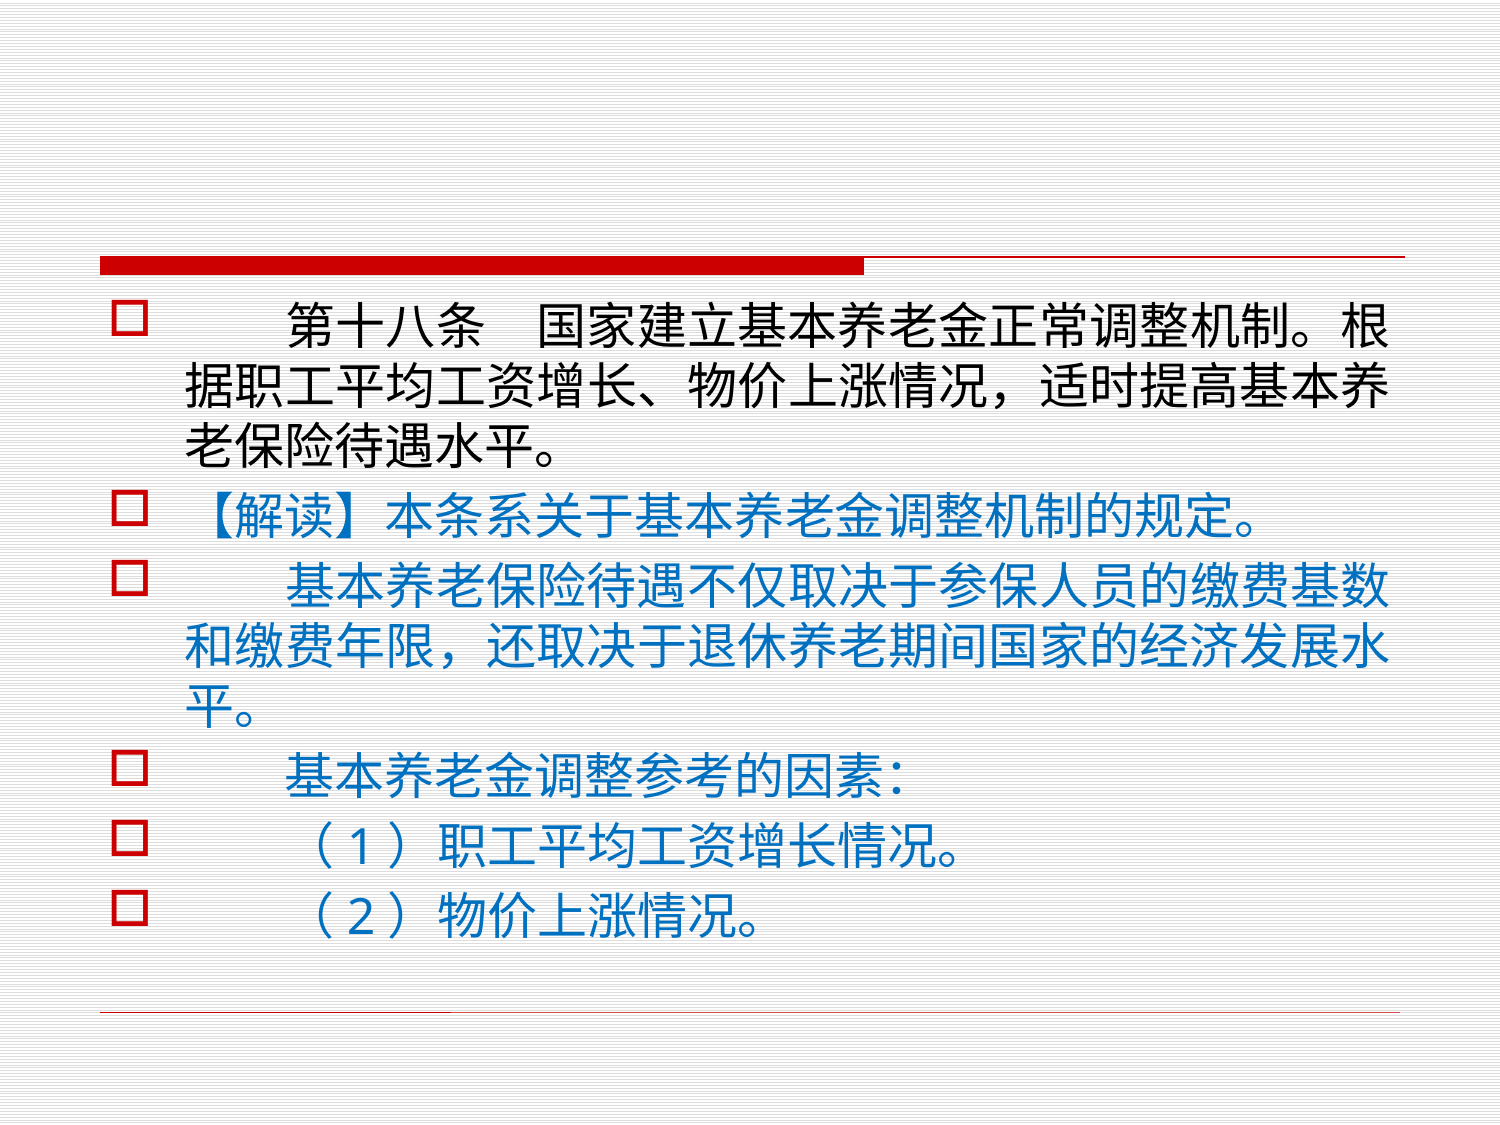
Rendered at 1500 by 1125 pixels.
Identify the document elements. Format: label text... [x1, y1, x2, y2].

list 第十八条 国家建立基本养老金正常调整机制。根据职工平均工资增长、物价上涨情况，适时提高基本养老保险待遇水平。 【解读】本条系关于基本养老金调整机制的规定。 基本养老保险待遇不仅取决于参保人员的缴费基数和缴费年限，还取决于退休养老期间国家的经济发展水平。 基本养老金调整参考的因素： （1）职工平均工资增长情况。 （2）物价上涨情况。 [92, 287, 1406, 988]
